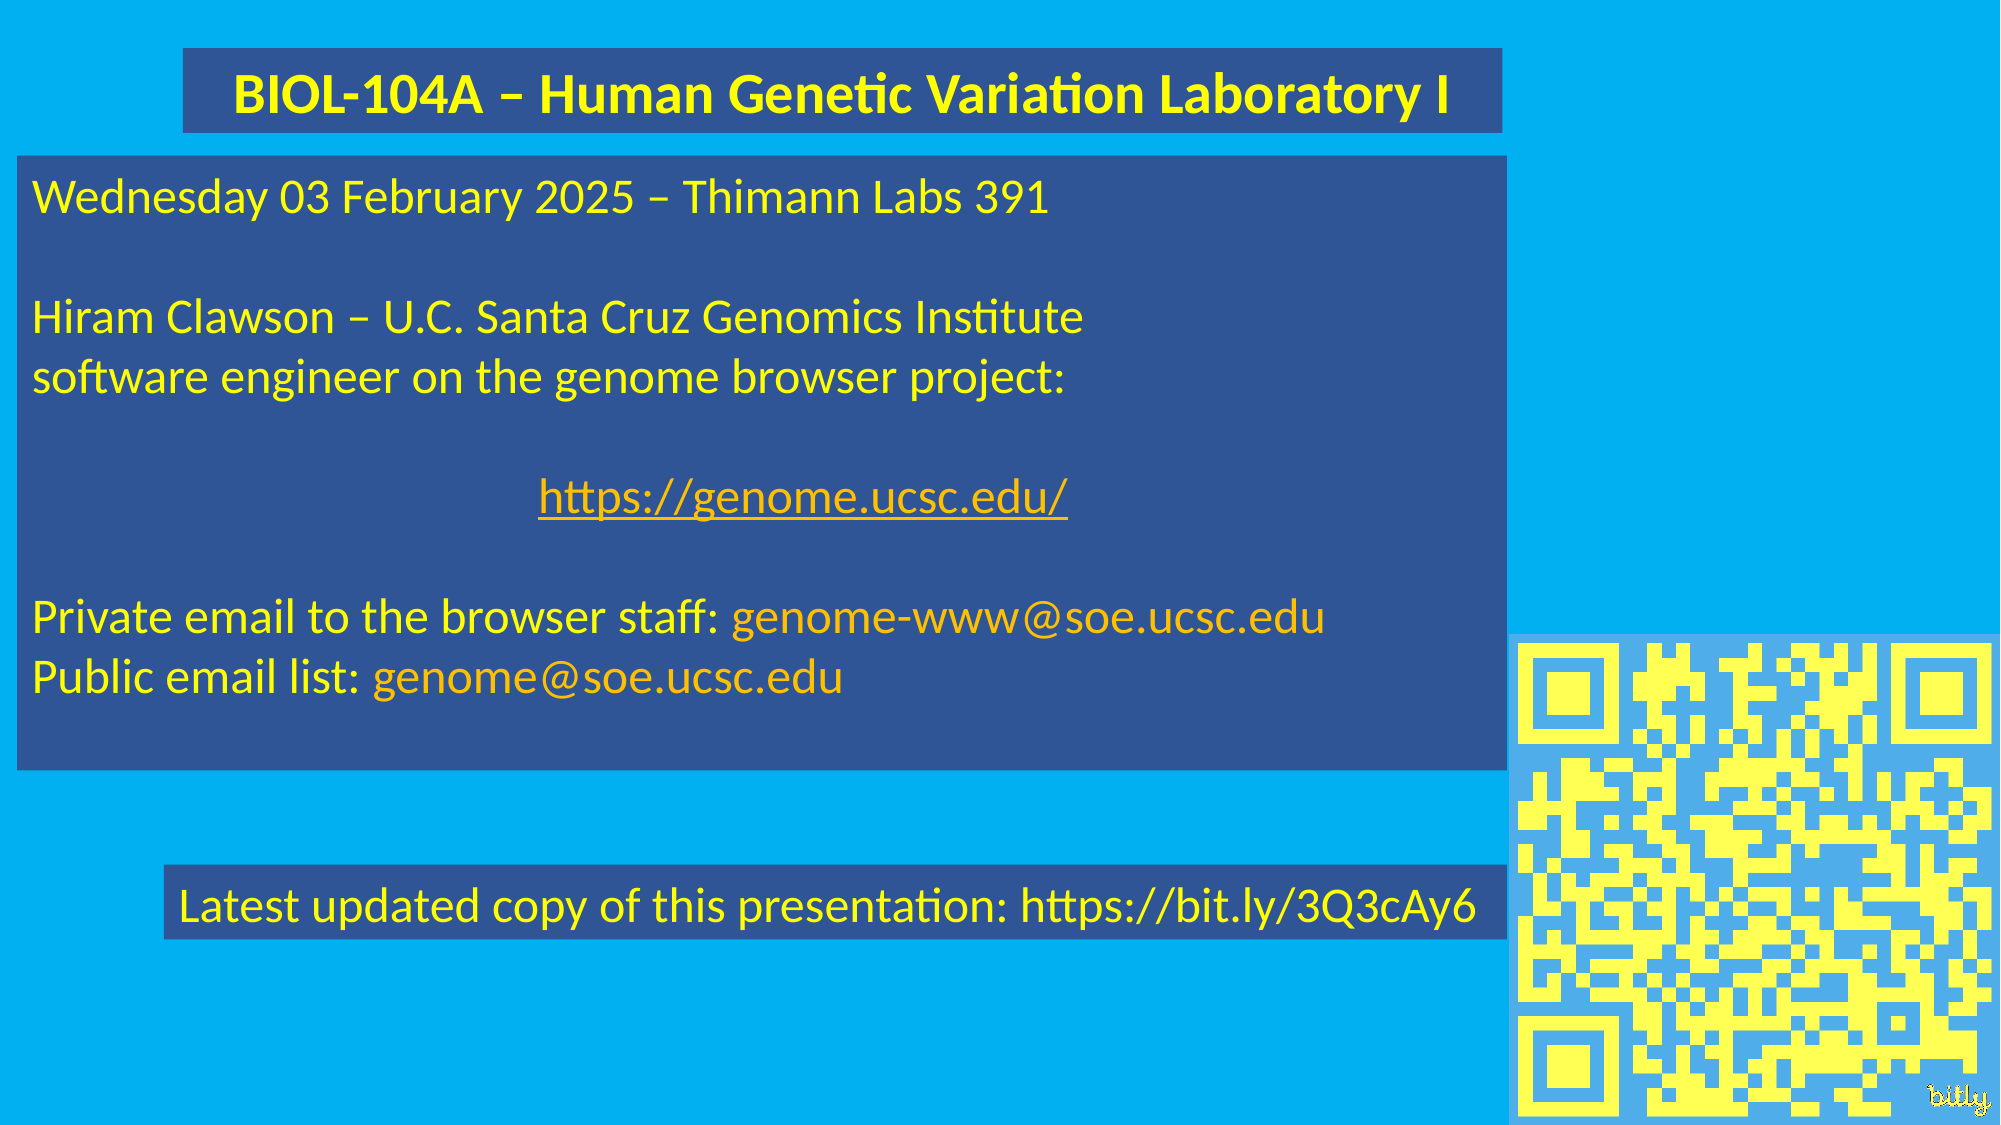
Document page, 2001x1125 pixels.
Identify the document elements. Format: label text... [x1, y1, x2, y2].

text_box BIOL-104A – Human Genetic Variation Laboratory I [182, 48, 1503, 133]
text_box Wednesday 03 February 2025 – Thimann Labs 391 Hiram Clawson – U.C. Santa Cruz Genomics Institute software engineer on the genome browser project: https://genome.ucsc.edu/ Private email to the browser staff: genome-www@soe.ucsc.edu Public email list: genome@soe.ucsc.edu [17, 155, 1507, 771]
text_box Latest updated copy of this presentation: https://bit.ly/3Q3cAy6 [163, 864, 1507, 940]
picture [1510, 635, 2000, 1125]
